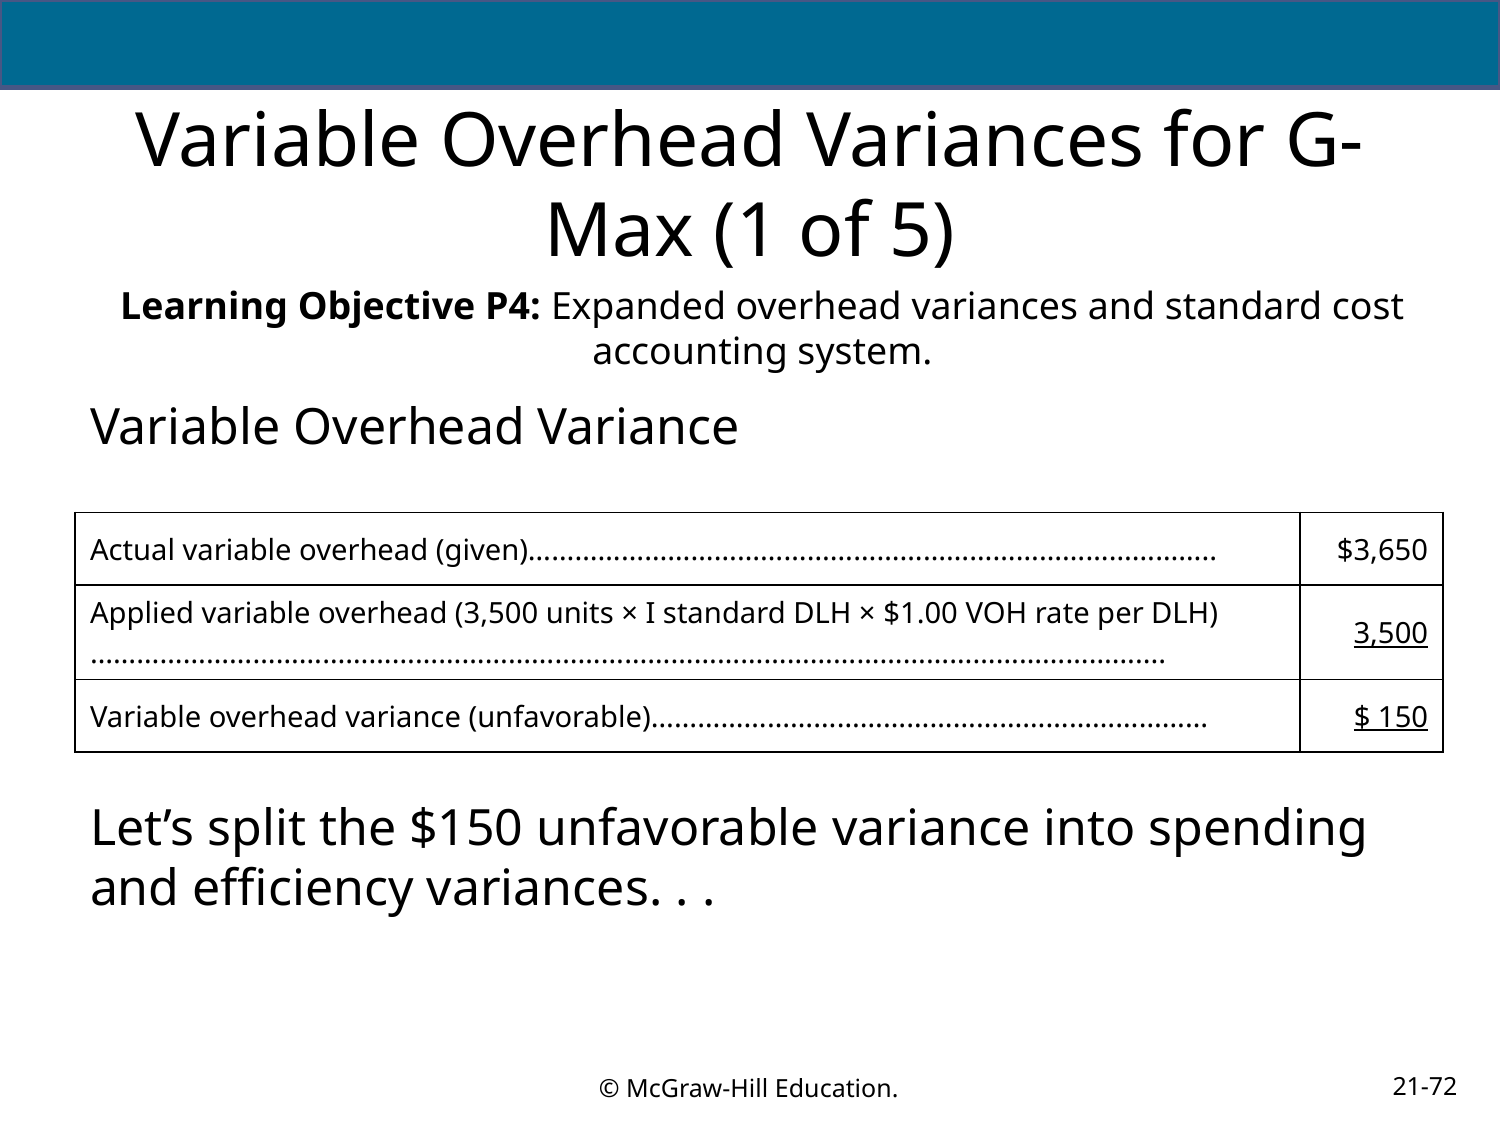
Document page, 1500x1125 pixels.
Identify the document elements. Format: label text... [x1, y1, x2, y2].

table_cell $ 150 [1301, 680, 1442, 751]
table_cell Applied variable overhead (3,500 units × I standard DLH × $1.00 VOH rate per DLH)……………………………………………………………………………………………………………………….... [76, 586, 1299, 679]
table_cell Variable overhead variance (unfavorable)……………………………………………………………… [76, 680, 1299, 751]
table_cell 3,500 [1301, 586, 1442, 679]
table_header Actual variable overhead (given)…………………………………………………………………………….. [76, 513, 1299, 584]
table_header $3,650 [1301, 513, 1442, 584]
list Let’s split the $150 unfavorable variance into spending and efficiency variances. . . [74, 787, 1413, 926]
list Learning Objective P4: Expanded overhead variances and standard cost accounting system. [87, 274, 1438, 387]
title Variable Overhead Variances for G-Max (1 of 5) [113, 99, 1387, 263]
list Variable Overhead Variance [74, 387, 1438, 481]
